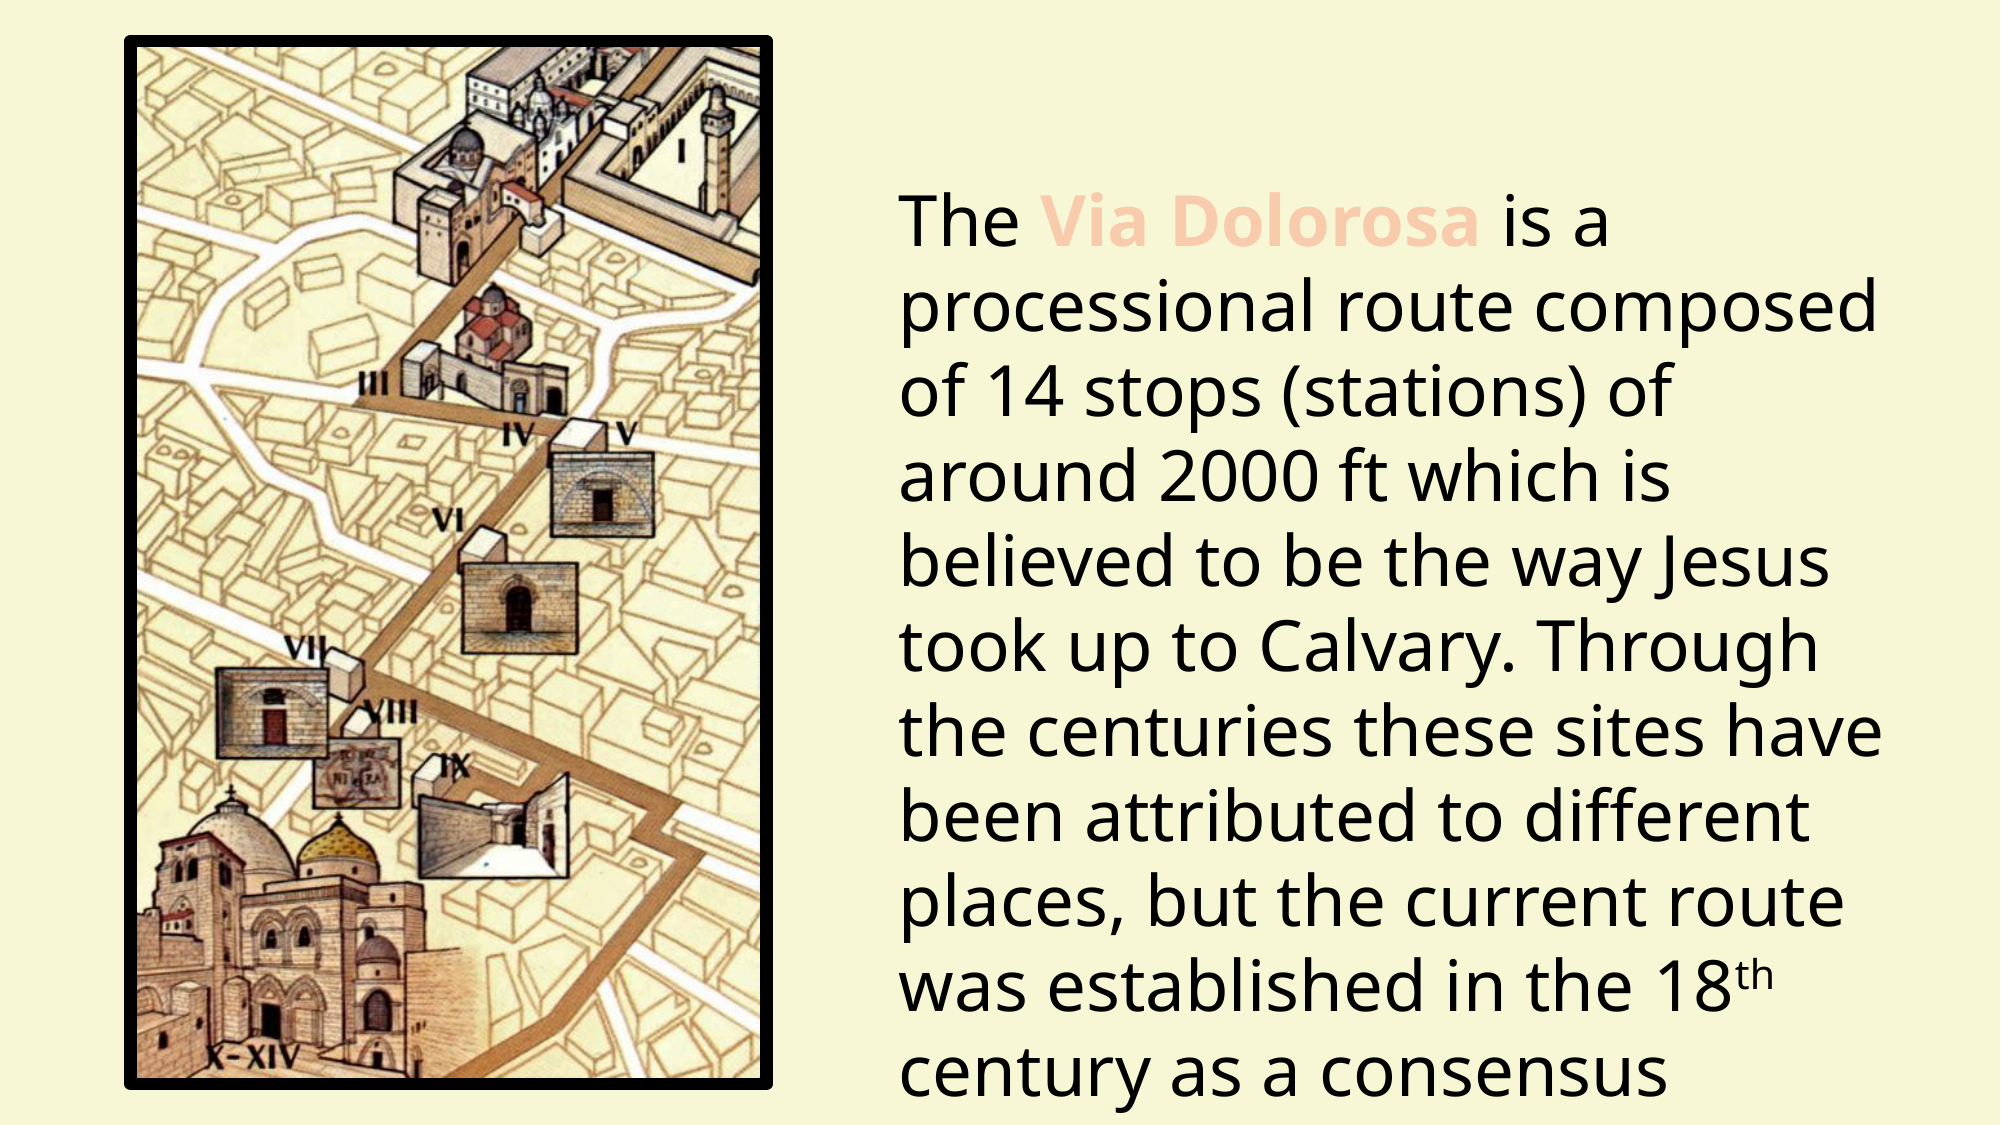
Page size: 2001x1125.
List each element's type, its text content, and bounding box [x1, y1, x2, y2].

text_box The Via Dolorosa is a processional route composed of 14 stops (stations) of around 2000 ft which is believed to be the way Jesus took up to Calvary. Through the centuries these sites have been attributed to different places, but the current route was established in the 18th century as a consensus among Christians. [884, 168, 1903, 1125]
picture [136, 47, 761, 1078]
